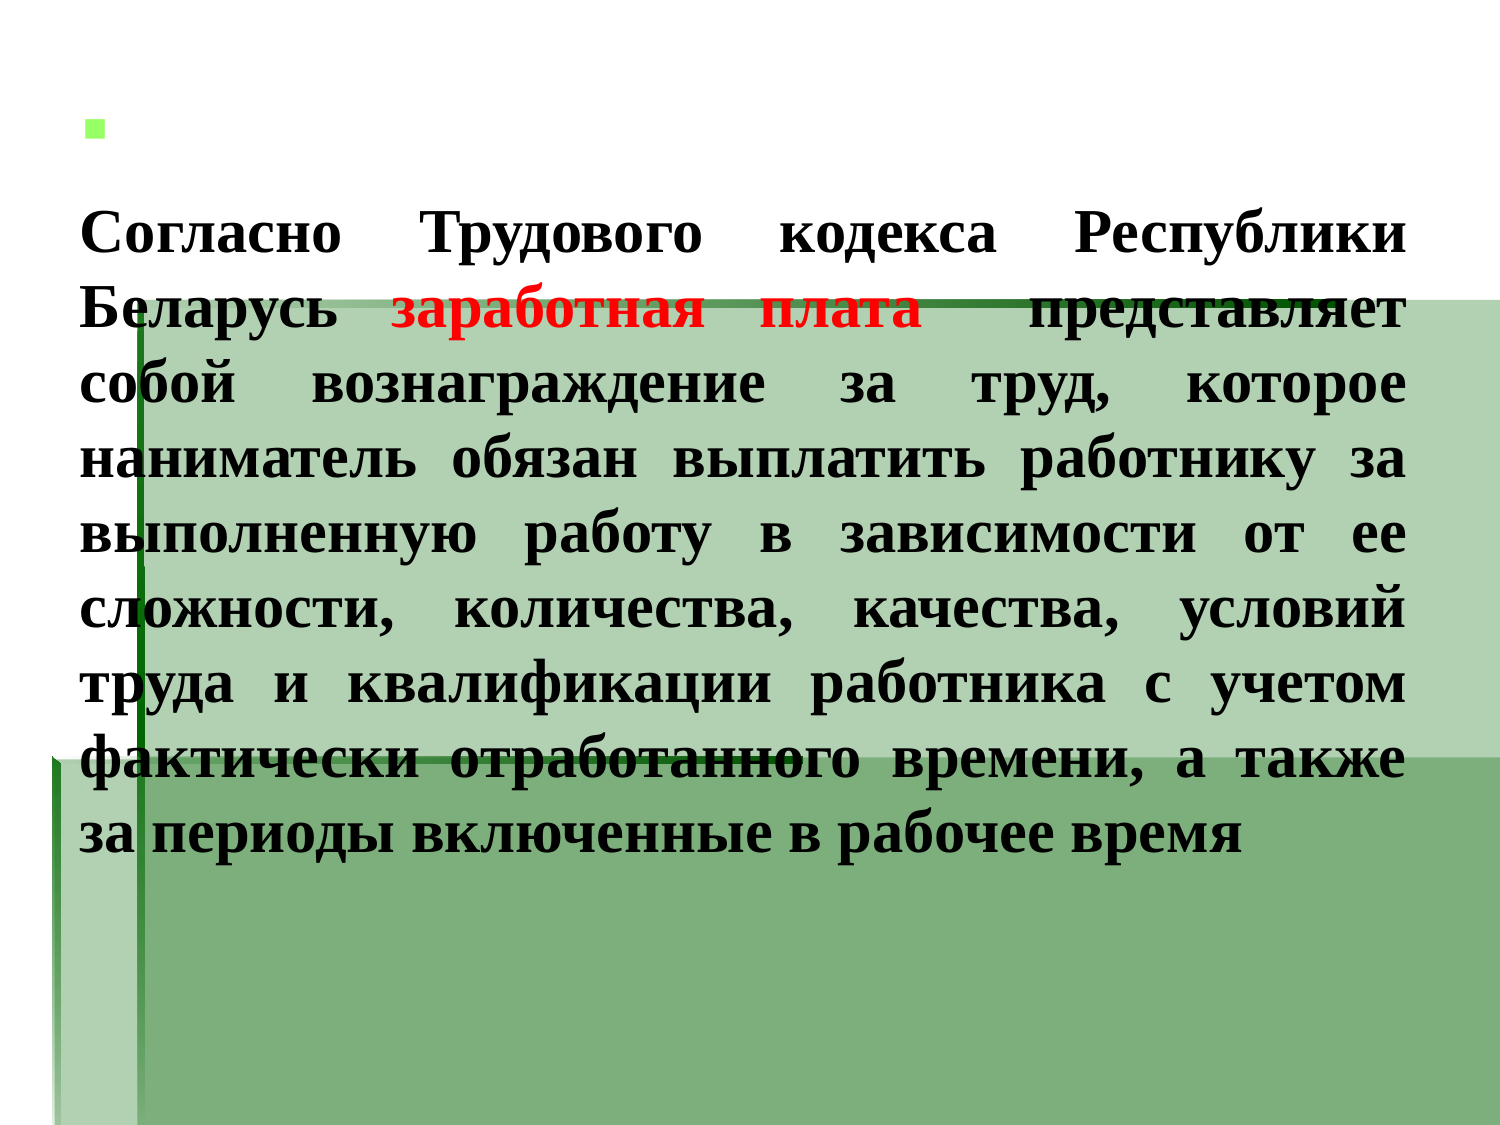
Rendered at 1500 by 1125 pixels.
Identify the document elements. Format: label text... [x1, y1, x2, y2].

list Та Согласно Трудового кодекса Республики Беларусь заработная плата представляет собой вознаграждение за труд, которое наниматель обязан выплатить работнику за выполненную работу в зависимости от ее сложности, количества, качества, условий труда и квалификации работника с учетом фактически отработанного времени, а также за периоды включенные в рабочее время [64, 90, 1424, 905]
